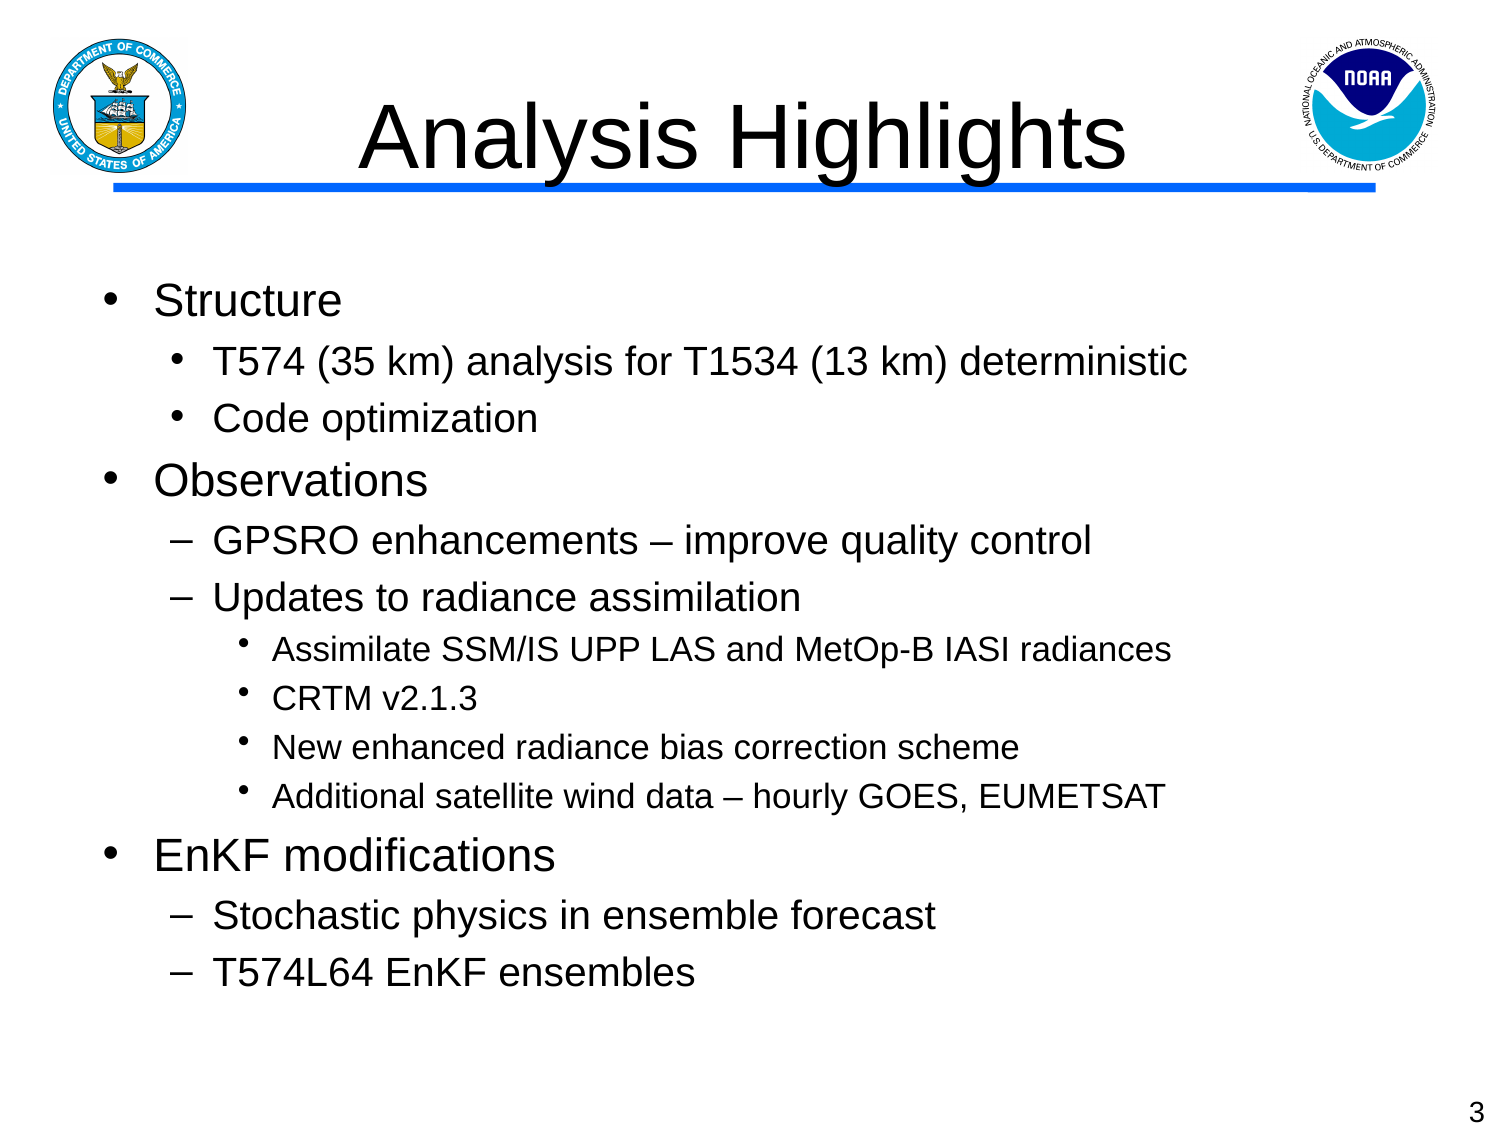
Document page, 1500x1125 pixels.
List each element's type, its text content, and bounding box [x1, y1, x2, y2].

title Analysis Highlights [69, 37, 1420, 226]
picture [50, 37, 69, 175]
slide_number 3 [1149, 1085, 1500, 1125]
list Structure T574 (35 km) analysis for T1534 (13 km) deterministic Code optimization Observations GPSRO enhancements – improve quality control Updates to radiance assimilation Assimilate SSM/IS UPP LAS and MetOp-B IASI radiances CRTM v2.1.3 New enhanced radiance bias correction scheme Additional satellite wind data – hourly GOES, EUMETSAT EnKF modifications Stochastic physics in ensemble forecast T574L64 EnKF ensembles [87, 262, 1438, 1006]
picture [1420, 37, 1438, 173]
